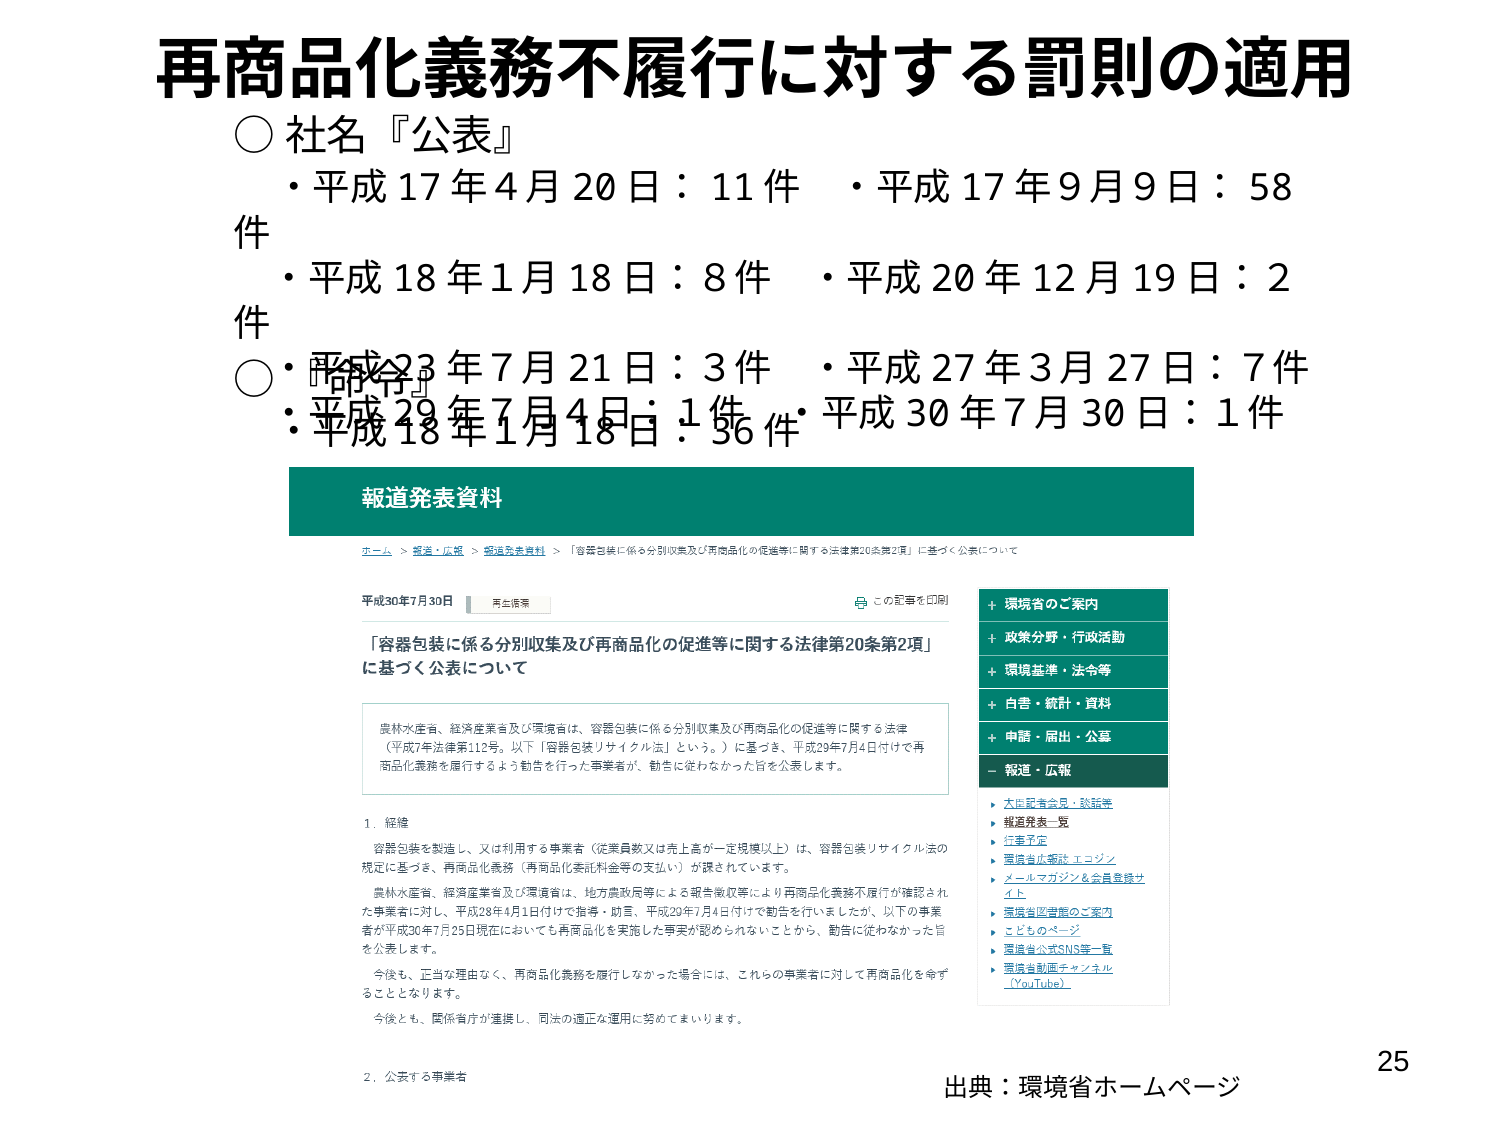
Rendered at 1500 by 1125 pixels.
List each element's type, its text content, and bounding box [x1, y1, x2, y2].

text_box 出典：環境省ホームページ [820, 1064, 1364, 1110]
text_box ○社名『公表』 ・平成17年４月20日：11件 ・平成17年９月９日：58件 ・平成18年１月18日：８件 ・平成20年12月19日：２件 ・平成23年７月21日：３件 ・平成27年３月27日：７件 ・平成29年７月４日：１件 ・平成30年７月30日：１件 [218, 114, 1329, 345]
slide_number 25 [1074, 1034, 1425, 1113]
text_box ○『命令』 ・平成18年１月18日：36件 [218, 345, 1329, 461]
picture [289, 467, 1194, 1092]
text_box 再商品化義務不履行に対する罰則の適用 [41, 19, 1471, 114]
